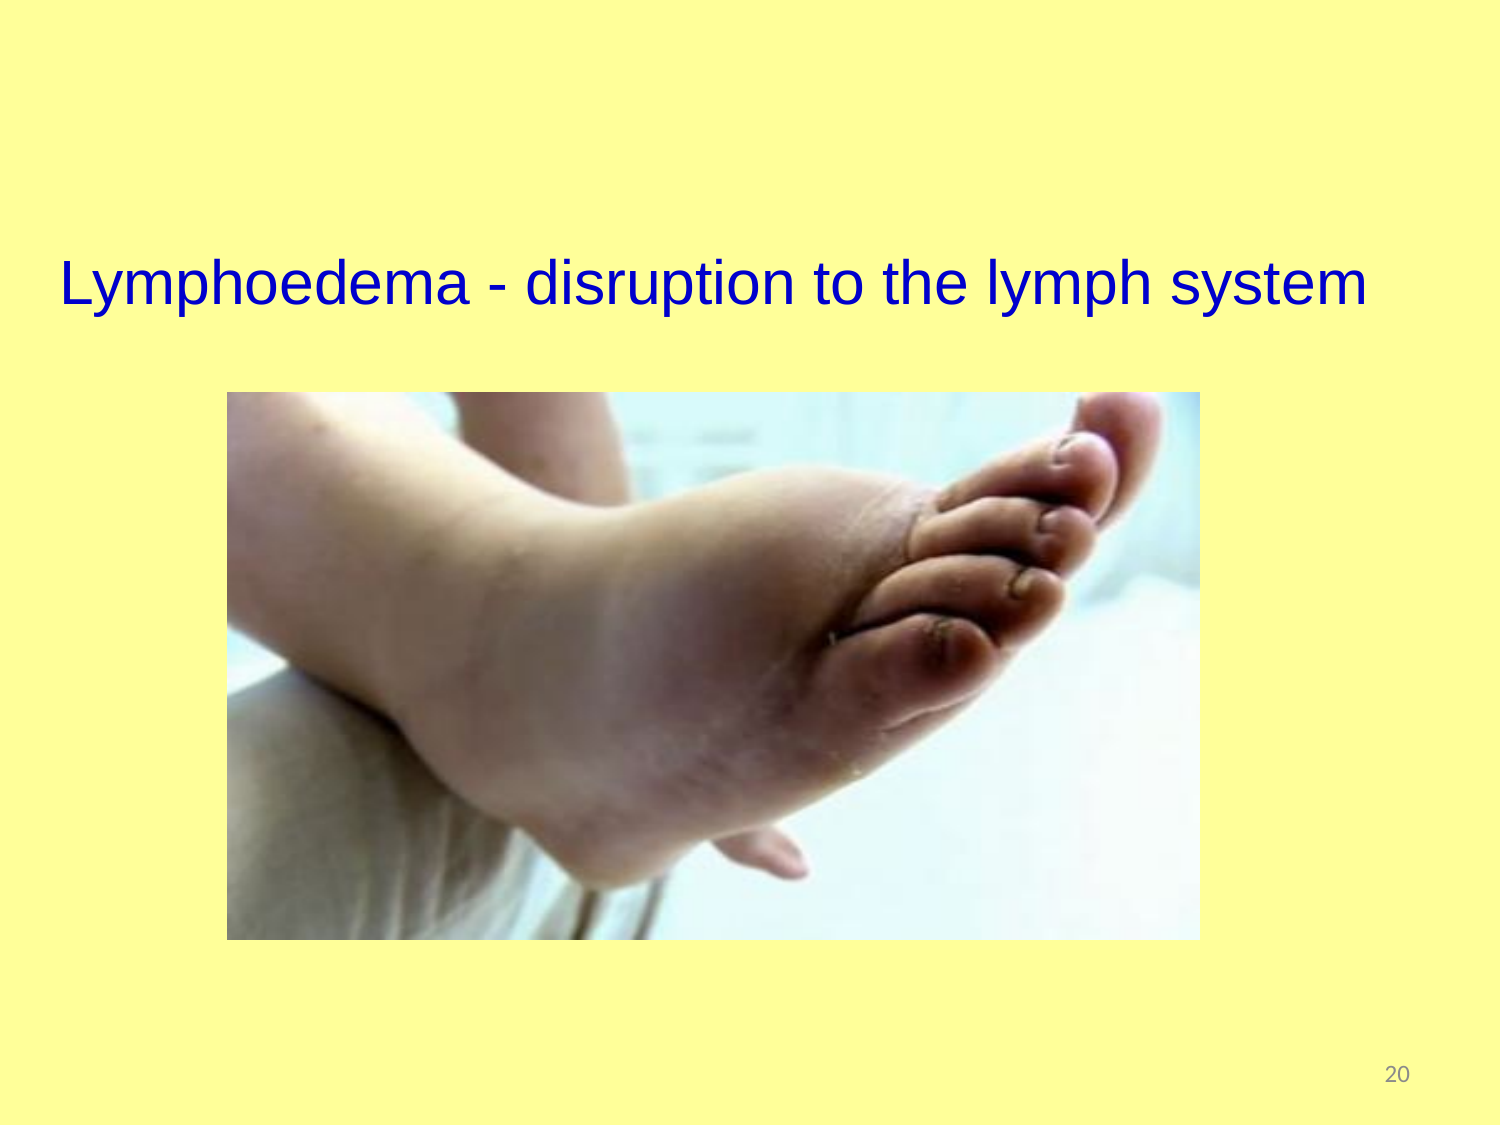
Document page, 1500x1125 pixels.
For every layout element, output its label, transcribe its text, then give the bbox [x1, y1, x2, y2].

title Lymphoedema - disruption to the lymph system [39, 197, 1390, 361]
picture [226, 391, 1201, 940]
slide_number 20 [1074, 1042, 1425, 1103]
